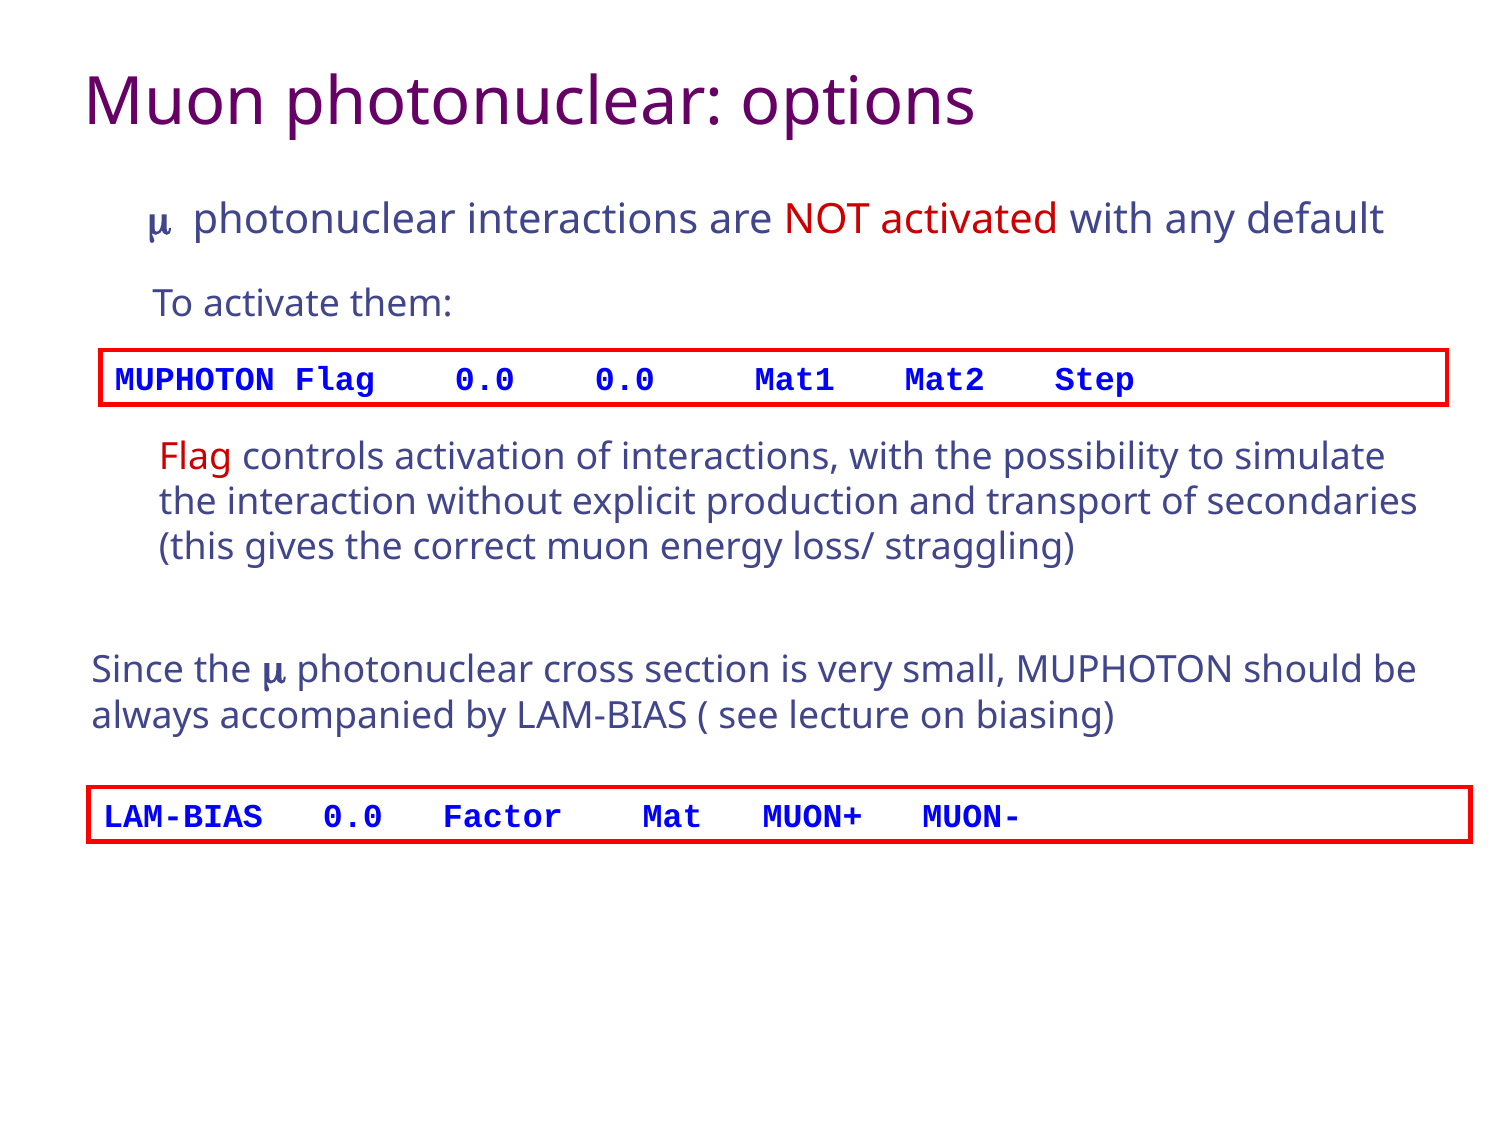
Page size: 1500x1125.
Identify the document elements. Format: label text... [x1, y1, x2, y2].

text_box To activate them: [137, 271, 468, 331]
text_box Since the  photonuclear cross section is very small, MUPHOTON should be always accompanied by LAM-BIAS ( see lecture on biasing) [76, 633, 1459, 744]
text_box MUPHOTON Flag 0.0 0.0 Mat1 Mat2 Step [100, 349, 1447, 405]
text_box  photonuclear interactions are NOT activated with any default [132, 184, 1400, 250]
title Muon photonuclear: options [0, 50, 1275, 150]
text_box LAM-BIAS 0.0 Factor Mat MUON+ MUON- [88, 786, 1471, 842]
text_box Flag controls activation of interactions, with the possibility to simulate the interaction without explicit production and transport of secondaries (this gives the correct muon energy loss/ straggling) [144, 424, 1447, 575]
